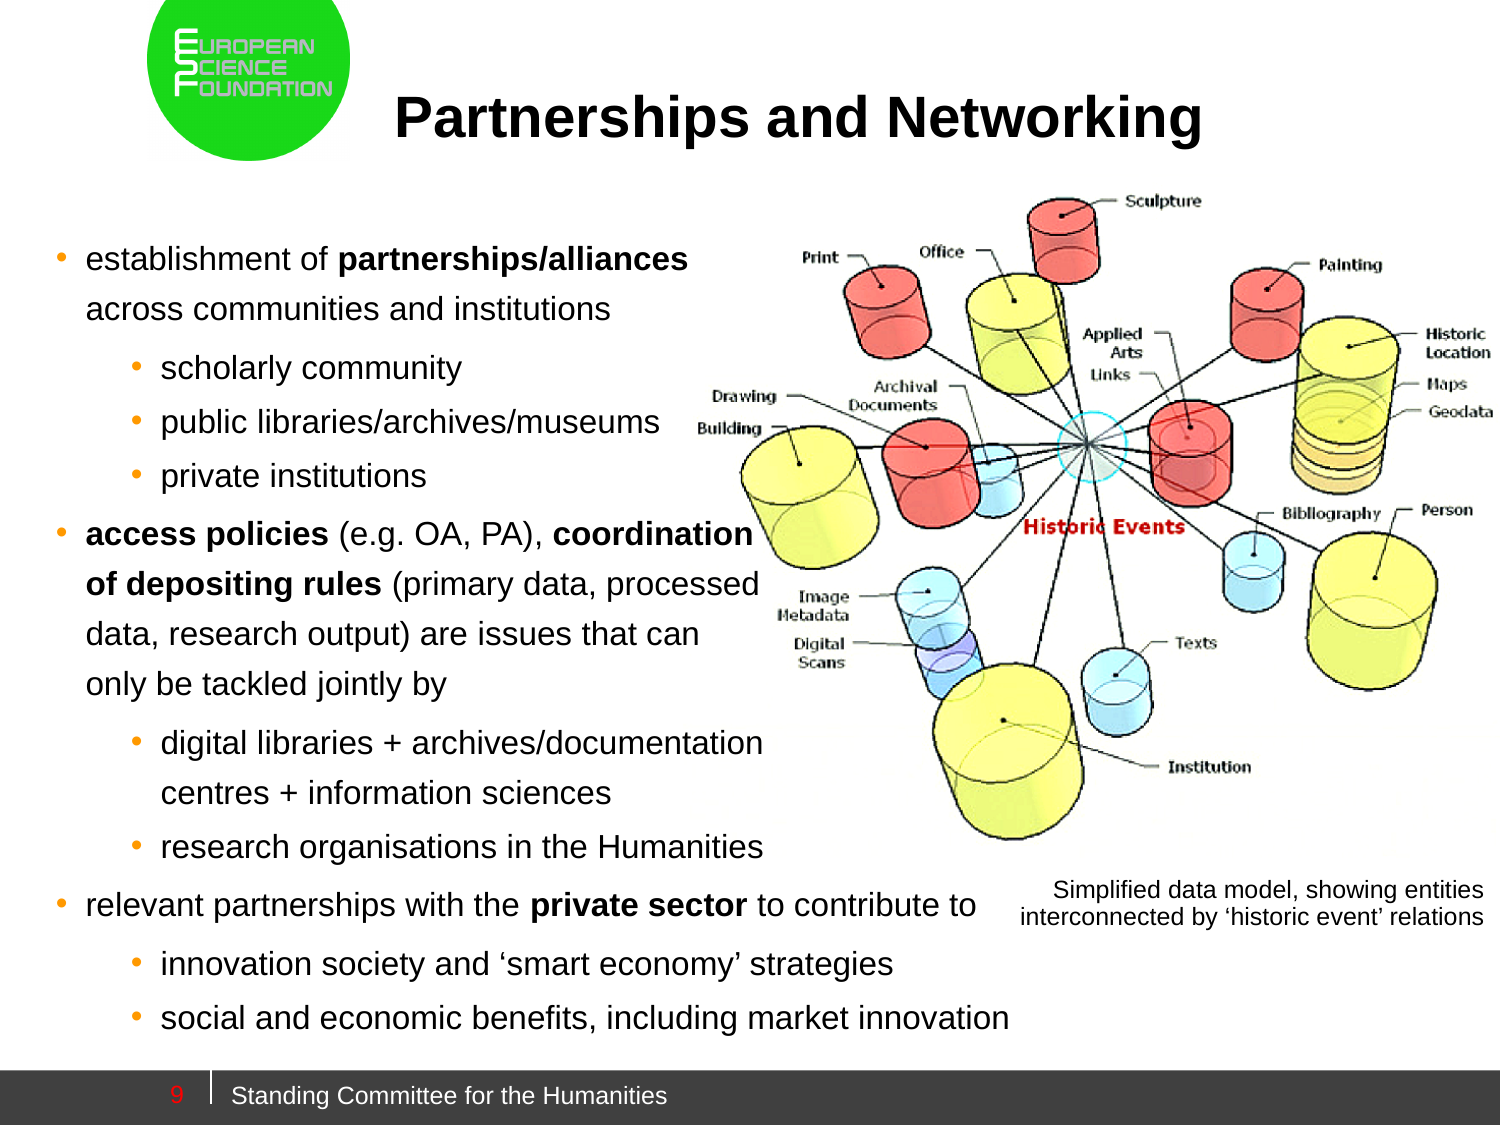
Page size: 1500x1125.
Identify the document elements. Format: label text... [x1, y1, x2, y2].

picture [682, 174, 1500, 859]
text_box Simplified data model, showing entities interconnected by ‘historic event’ relations [803, 902, 1500, 939]
picture [147, 0, 350, 161]
slide_number 9 [154, 1070, 215, 1119]
text_box establishment of partnerships/alliances across communities and institutions scholarly community public libraries/archives/museums private institutions access policies (e.g. OA, PA), coordination of depositing rules (primary data, processed data, research output) are issues that can only be tackled jointly by digital libraries + archives/documentation centres + information sciences research organisations in the Humanities relevant partnerships with the private sector to contribute to innovation society and ‘smart economy’ strategies social and economic benefits, including market innovation [41, 220, 1471, 1012]
footer Standing Committee for the Humanities [215, 1071, 1230, 1125]
title Partnerships and Networking [379, 31, 1500, 197]
